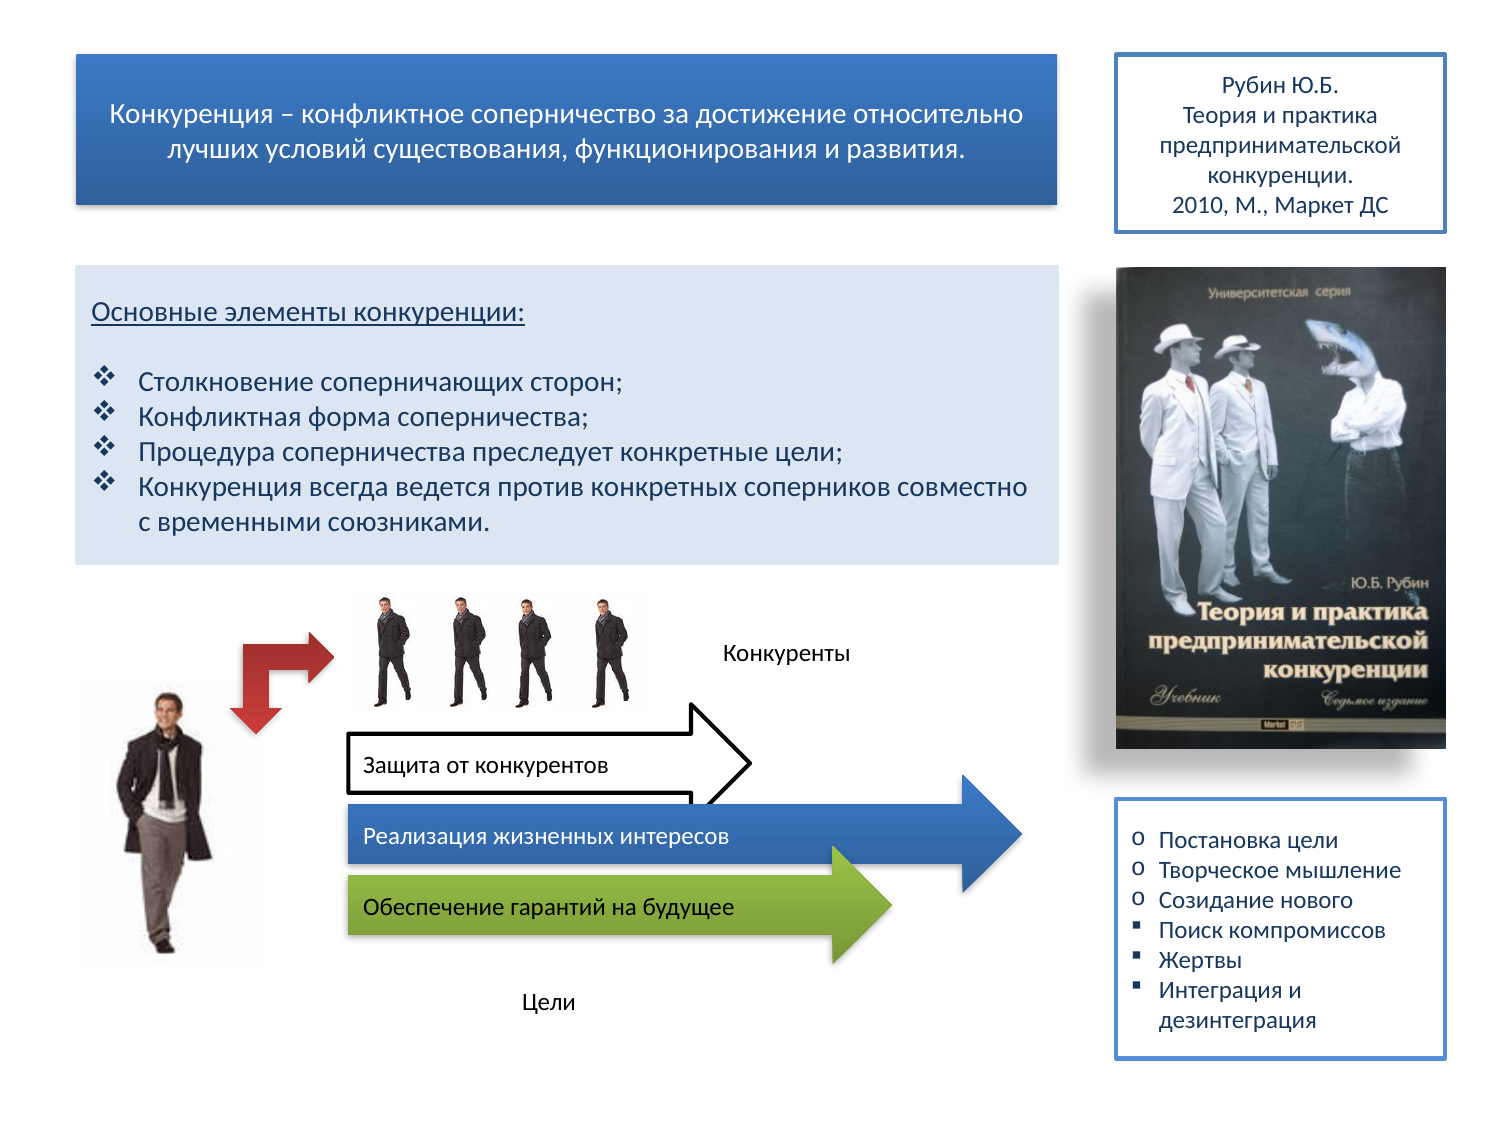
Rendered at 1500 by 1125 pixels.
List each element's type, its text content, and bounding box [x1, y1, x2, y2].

text_box [270, 708, 282, 720]
picture [1115, 266, 1446, 749]
text_box Конкуренты [680, 612, 894, 691]
text_box Основные элементы конкуренции: Столкновение соперничающих сторон; Конфликтная форма соперничества; Процедура соперничества преследует конкретные цели; Конкуренция всегда ведется против конкретных соперников совместно с временными союзниками. [75, 265, 1059, 565]
text_box Постановка цели Творческое мышление Созидание нового Поиск компромиссов Жертвы Интеграция и дезинтеграция [1114, 797, 1447, 1061]
text_box Цели [442, 961, 656, 1040]
text_box Конкуренция – конфликтное соперничество за достижение относительно лучших условий существования, функционирования и развития. [76, 54, 1058, 205]
text_box Защита от конкурентов [346, 702, 753, 803]
text_box Рубин Ю.Б. Теория и практика предпринимательской конкуренции. 2010, М., Маркет ДС [1114, 52, 1447, 234]
text_box Обеспечение гарантий на будущее [348, 845, 892, 965]
picture [348, 592, 650, 712]
text_box Реализация жизненных интересов [348, 775, 1022, 894]
text_box [243, 631, 335, 686]
picture [64, 682, 266, 965]
